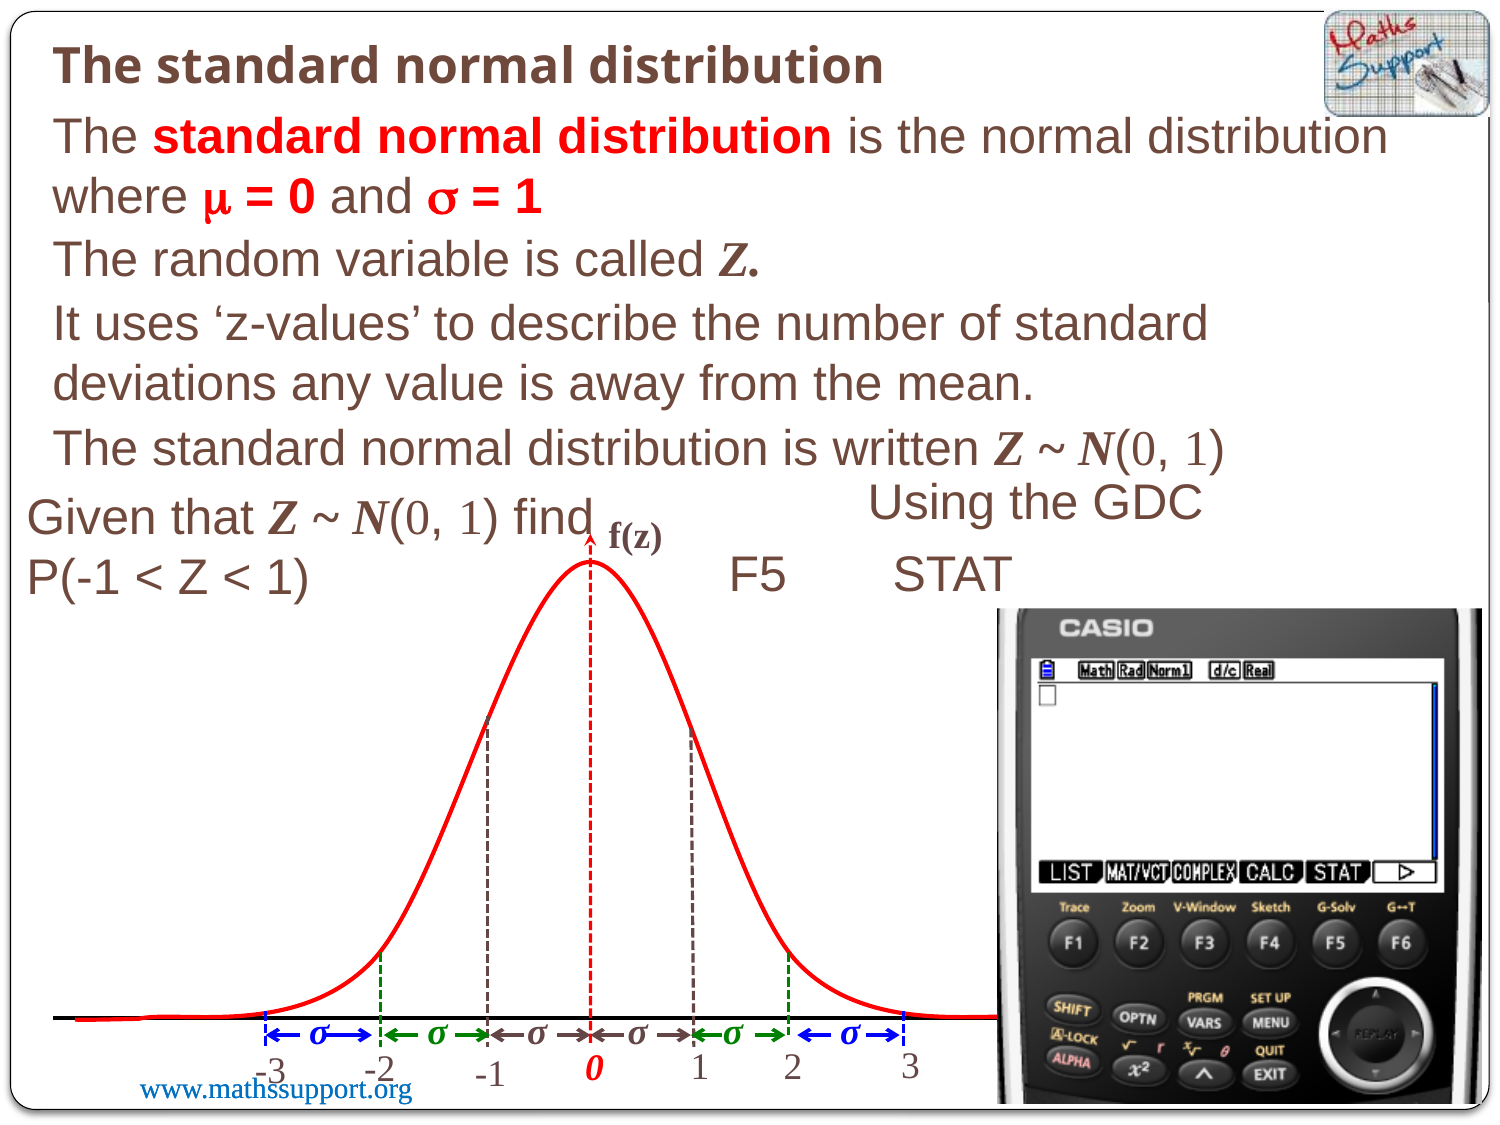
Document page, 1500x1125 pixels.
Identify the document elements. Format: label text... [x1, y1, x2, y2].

picture [997, 607, 1483, 1105]
text_box 1 [666, 1069, 785, 1095]
text_box [699, 746, 849, 998]
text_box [590, 999, 684, 1061]
text_box It uses ‘z-values’ to describe the number of standard deviations any value is away from the mean. [37, 283, 1462, 407]
text_box 0 [569, 1069, 620, 1095]
text_box The random variable is called Z. [37, 218, 1462, 283]
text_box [690, 999, 786, 1061]
text_box f(z) [593, 503, 712, 564]
text_box The standard normal distribution is the normal distribution where m = 0 and s = 1 [37, 95, 1462, 218]
text_box 3 [876, 1034, 991, 1094]
text_box STAT [877, 533, 1147, 609]
text_box The standard normal distribution is written Z ~ N(0, 1) [37, 407, 1462, 483]
picture [1324, 10, 1490, 14]
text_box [796, 999, 900, 1061]
text_box Given that Z ~ N(0, 1) find P(-1 < Z < 1) [11, 476, 627, 612]
text_box [596, 564, 692, 997]
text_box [494, 999, 584, 1061]
text_box [135, 1074, 420, 1105]
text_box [690, 727, 695, 998]
text_box 2 [759, 1065, 876, 1094]
text_box [1324, 14, 1491, 118]
text_box [488, 561, 585, 997]
text_box [319, 731, 482, 998]
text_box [265, 999, 373, 1061]
text_box Using the GDC [852, 461, 1468, 537]
text_box F5 [713, 533, 877, 609]
text_box -1 [450, 1069, 569, 1102]
text_box -2 [349, 1066, 458, 1096]
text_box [383, 999, 491, 1061]
text_box The standard normal distribution [37, 25, 1278, 101]
text_box -3 [230, 1038, 349, 1074]
